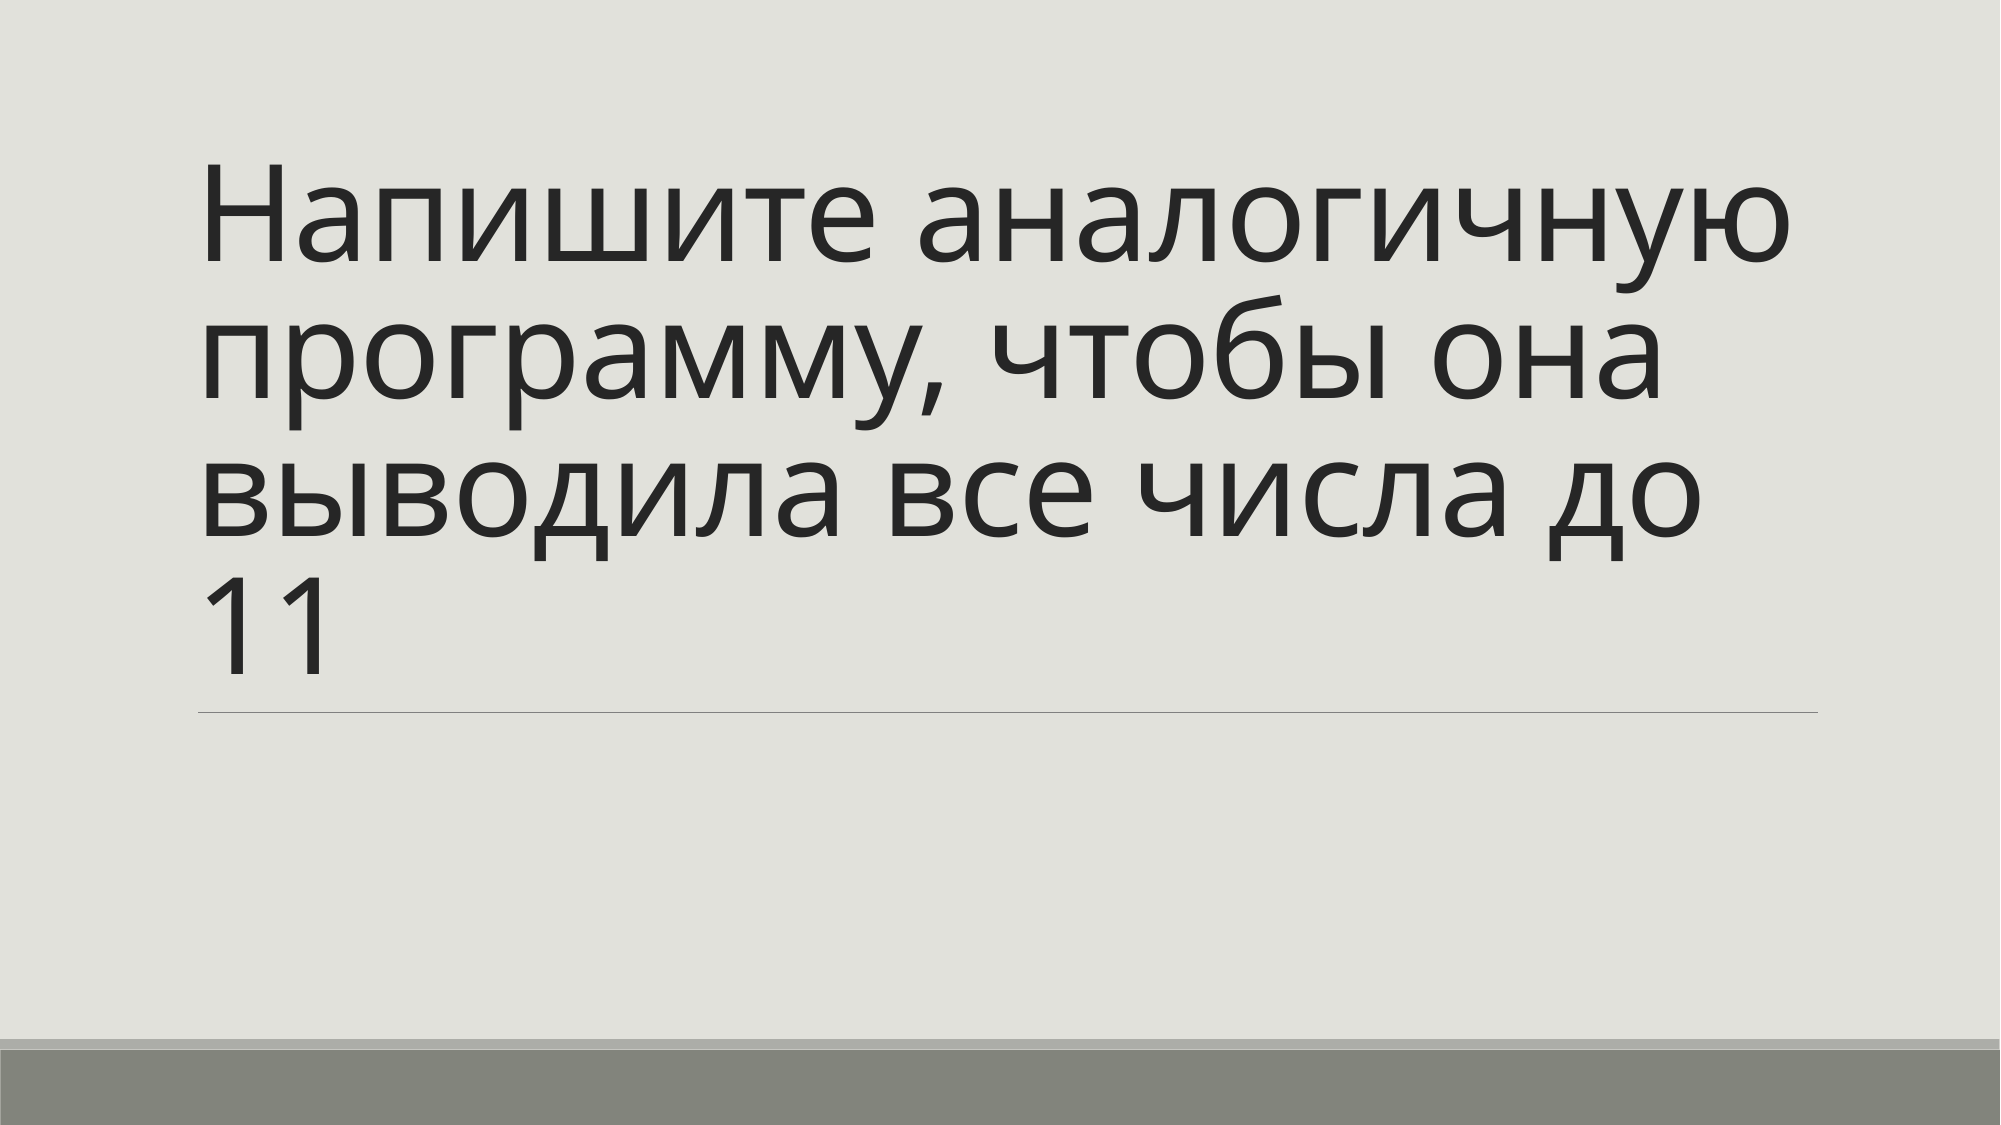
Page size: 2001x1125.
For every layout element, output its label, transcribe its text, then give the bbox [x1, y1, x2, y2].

title Напишите аналогичную программу, чтобы она выводила все числа до 11 [180, 124, 1830, 710]
